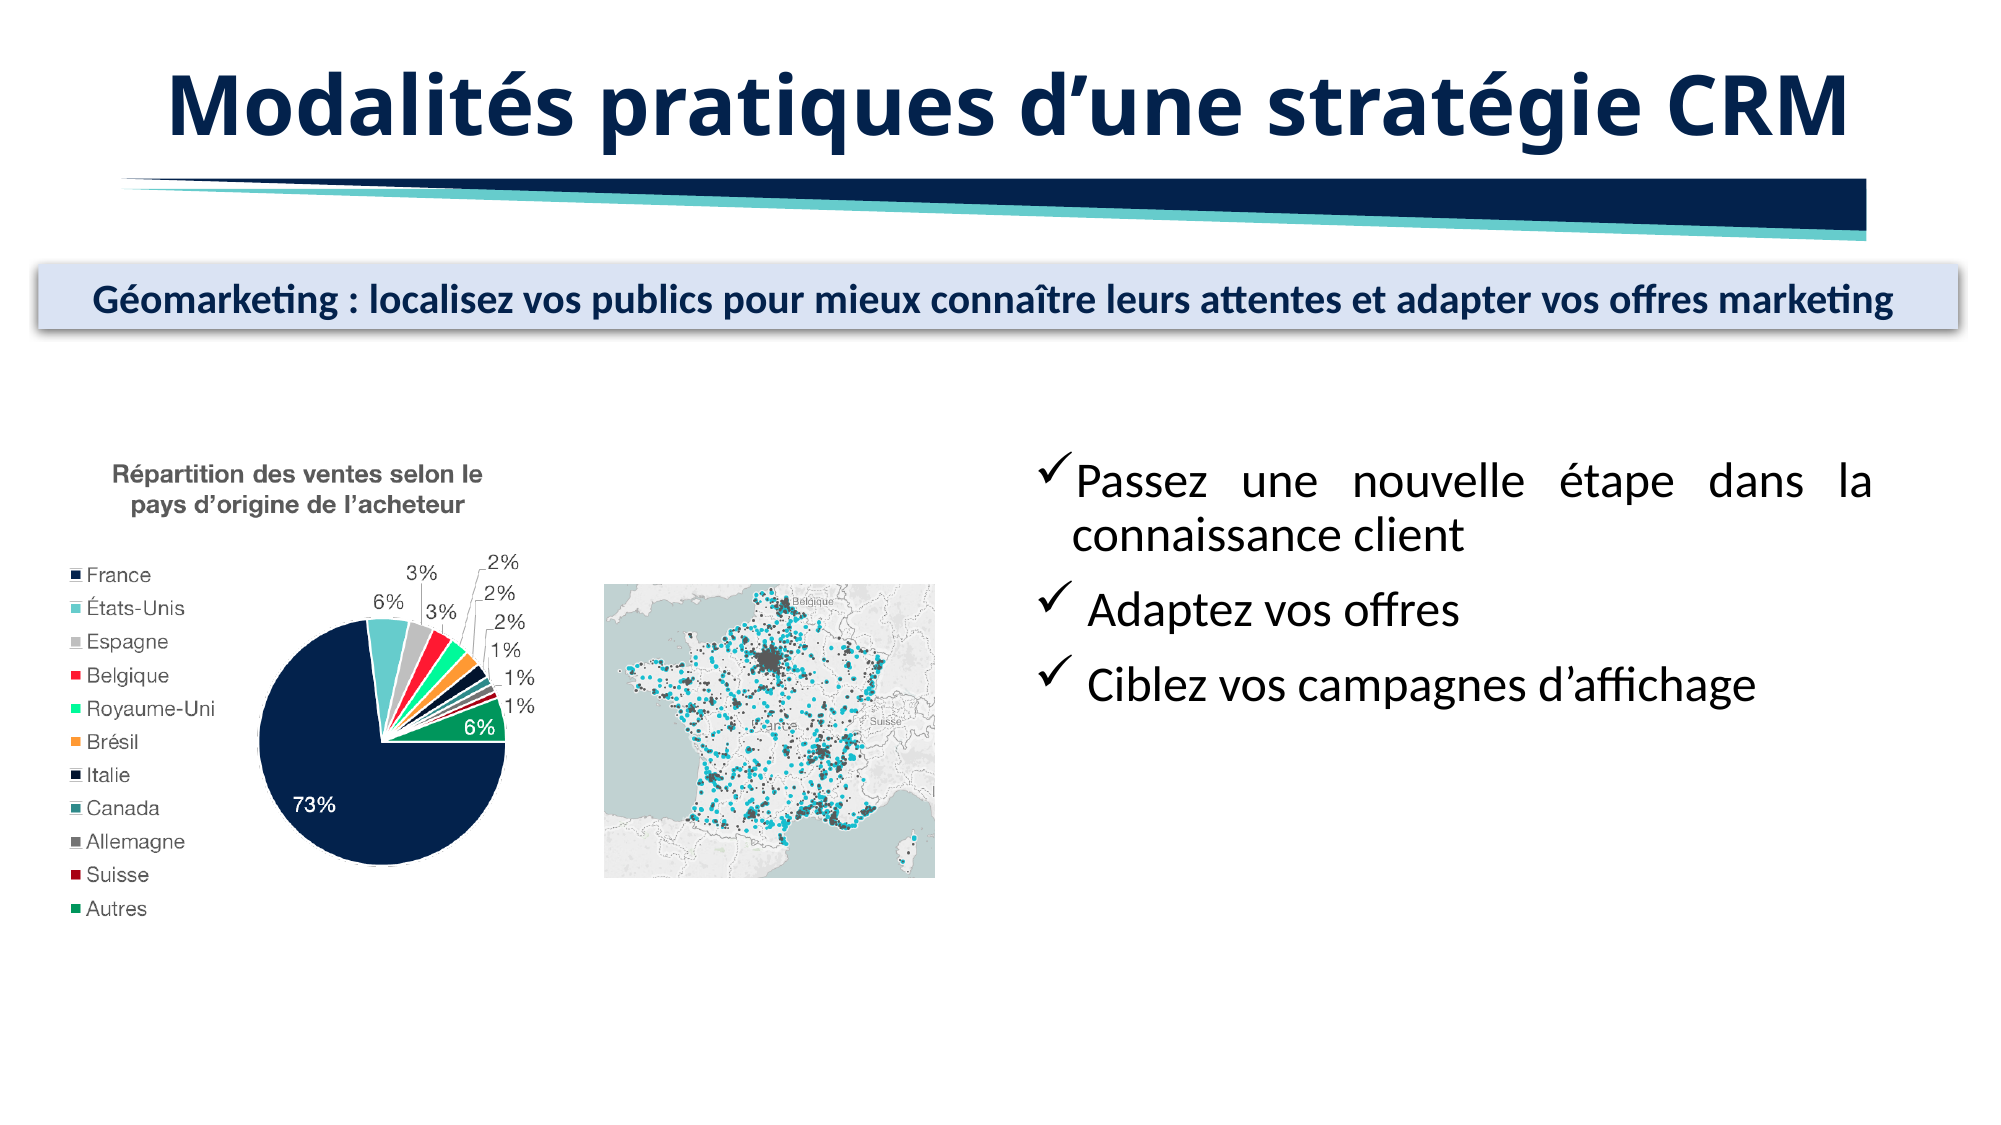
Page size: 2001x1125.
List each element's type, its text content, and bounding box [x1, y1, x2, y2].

picture [52, 446, 543, 963]
list Passez une nouvelle étape dans la connaissance client Adaptez vos offres Ciblez vos campagnes d’affichage [1019, 446, 1889, 1089]
title Modalités pratiques d’une stratégie CRM [150, 0, 1876, 218]
picture [604, 584, 935, 878]
text_box Géomarketing : localisez vos publics pour mieux connaître leurs attentes et adapter vos offres marketing [38, 264, 1958, 329]
